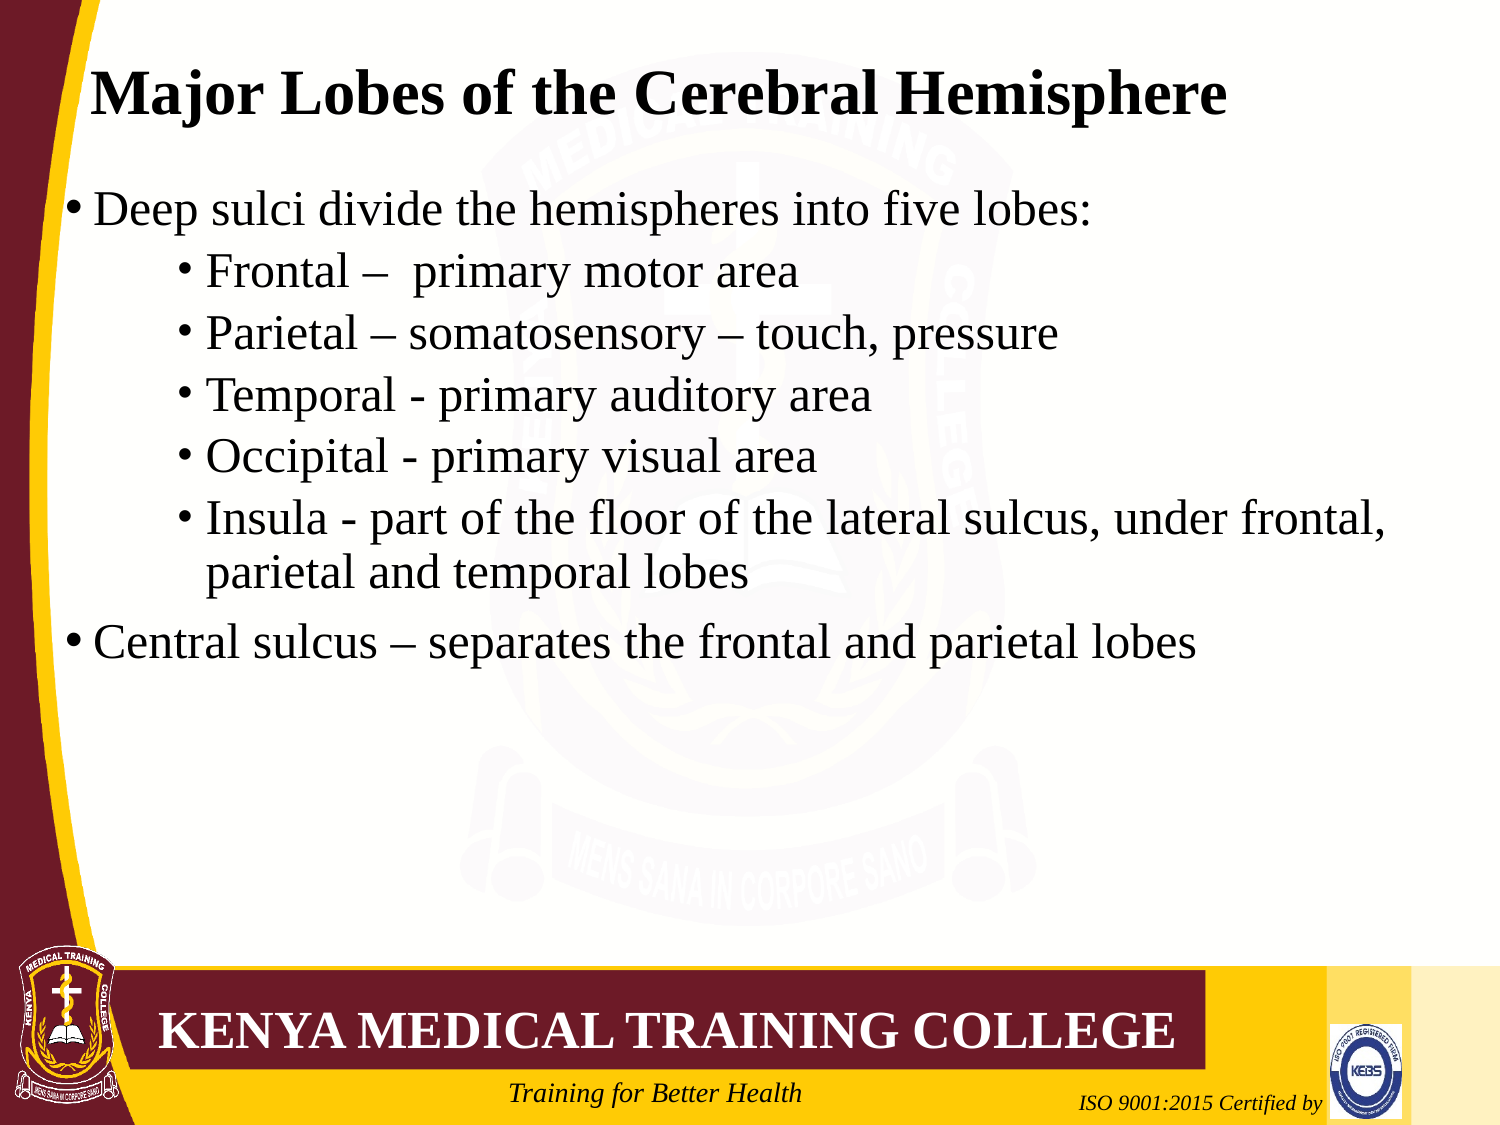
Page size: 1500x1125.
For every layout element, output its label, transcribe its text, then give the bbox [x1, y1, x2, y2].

title Major Lobes of the Cerebral Hemisphere [75, 24, 1425, 163]
picture [0, 0, 1500, 1125]
list Deep sulci divide the hemispheres into five lobes: Frontal – primary motor area Parietal – somatosensory – touch, pressure Temporal - primary auditory area Occipital - primary visual area Insula - part of the floor of the lateral sulcus, under frontal, parietal and temporal lobes Central sulcus – separates the frontal and parietal lobes [50, 174, 1463, 1075]
